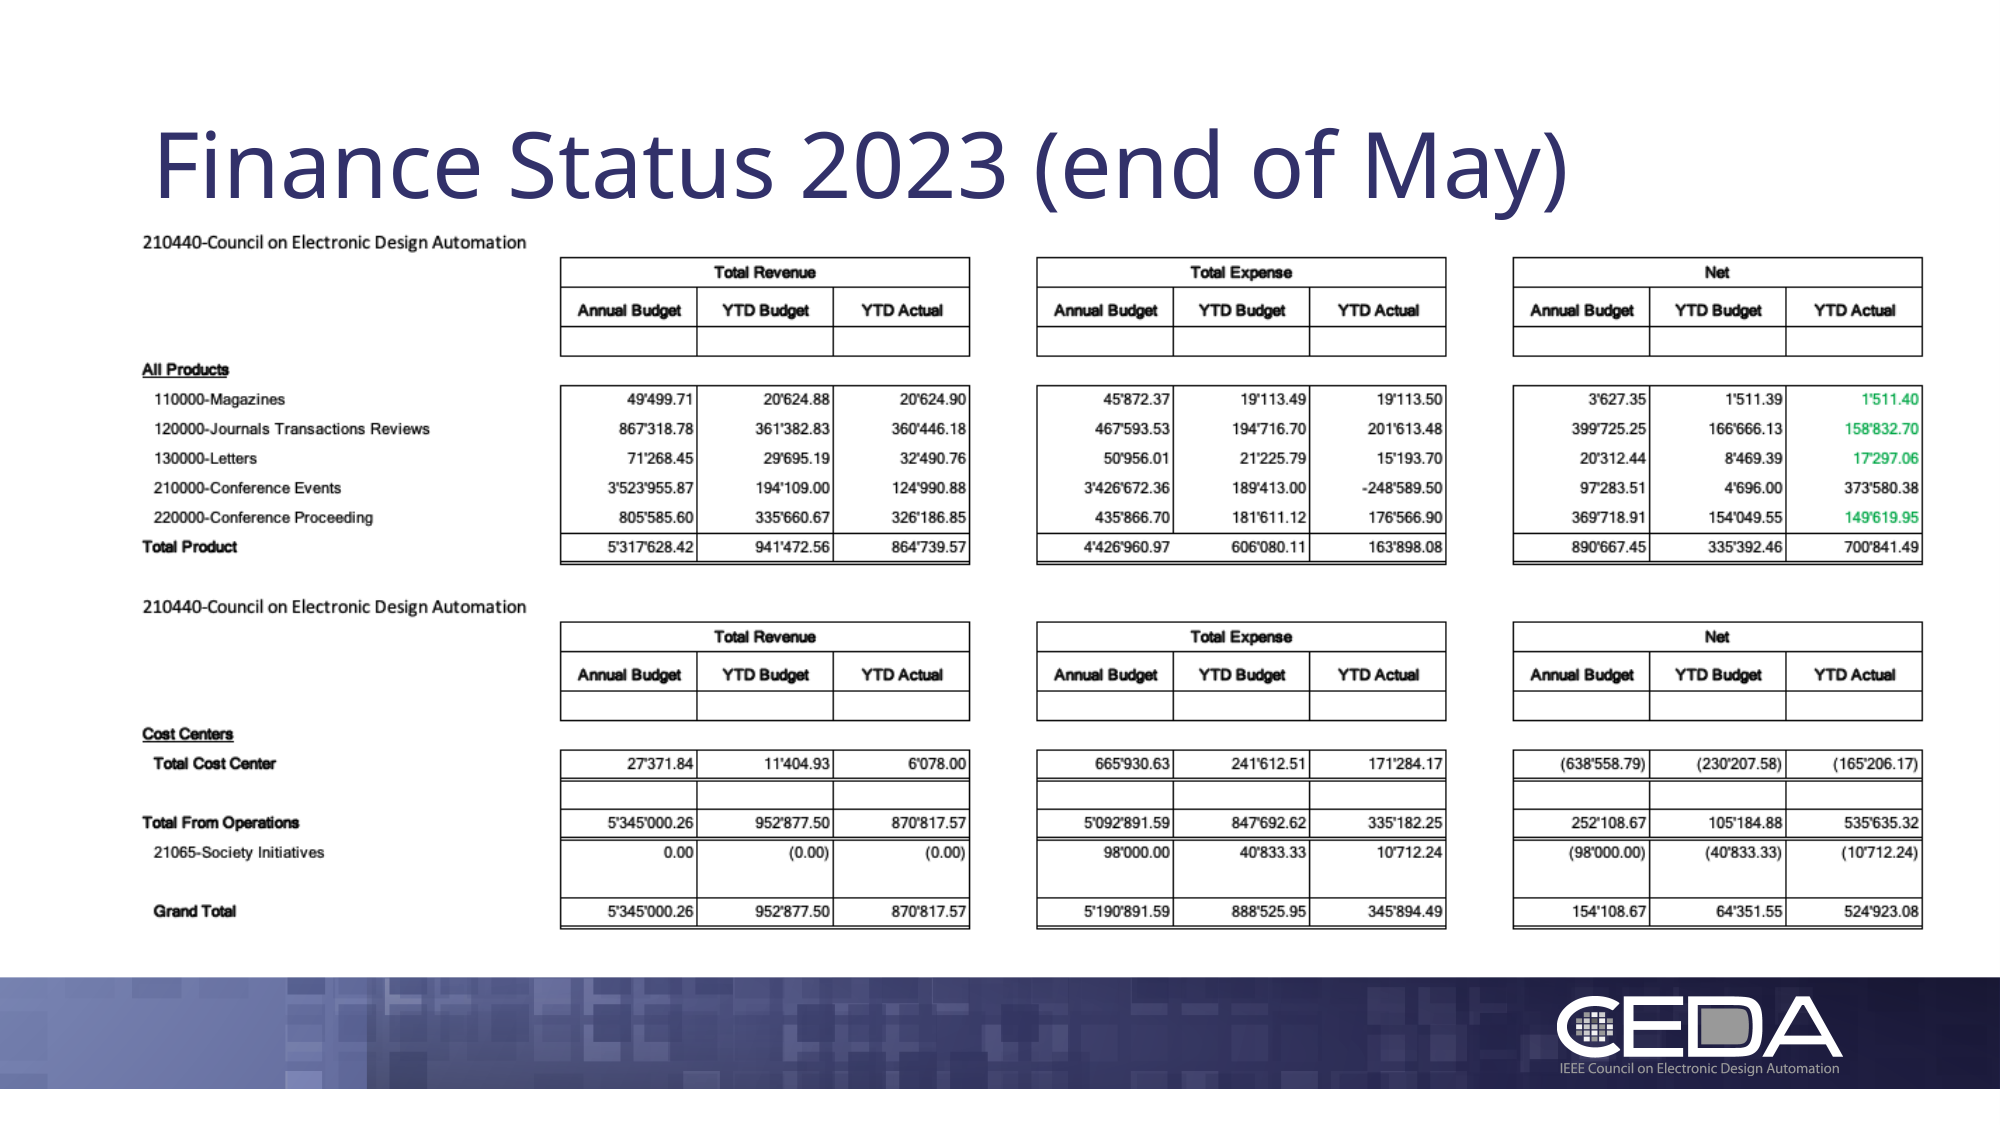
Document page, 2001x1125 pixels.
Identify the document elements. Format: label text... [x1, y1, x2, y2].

picture [0, 0, 2000, 1125]
title Finance Status 2023 (end of May) [137, 59, 1863, 278]
